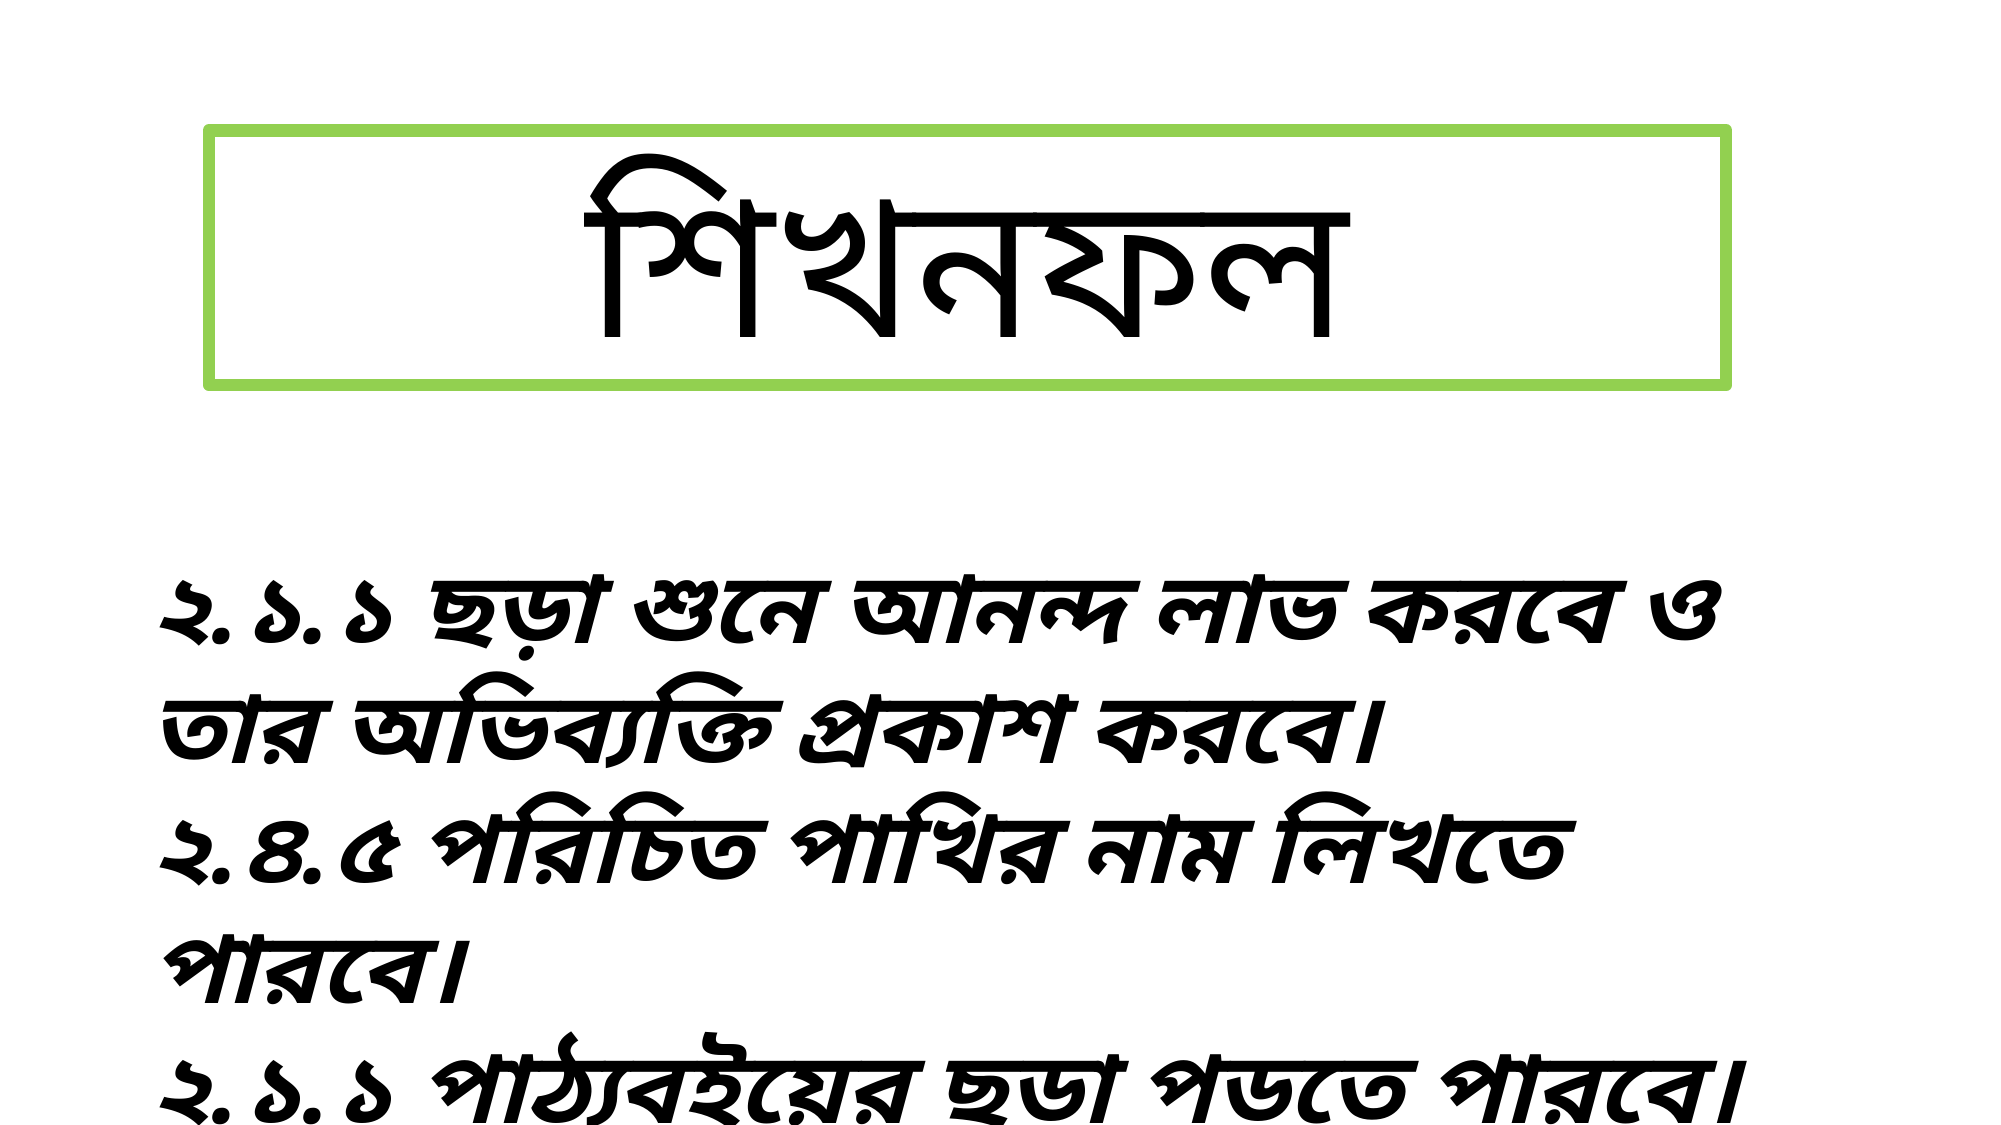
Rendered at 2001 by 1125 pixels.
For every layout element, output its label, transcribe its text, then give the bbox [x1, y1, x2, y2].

text_box শিখনফল [208, 130, 1727, 385]
text_box ২.১.১ ছড়া শুনে আনন্দ লাভ করবে ও তার অভিব্যক্তি প্রকাশ করবে। ২.৪.৫ পরিচিত পাখির নাম লিখতে পারবে। ২.১.১ পাঠ্যবইয়ের ছড়া পড়তে পারবে। [135, 536, 1869, 1125]
